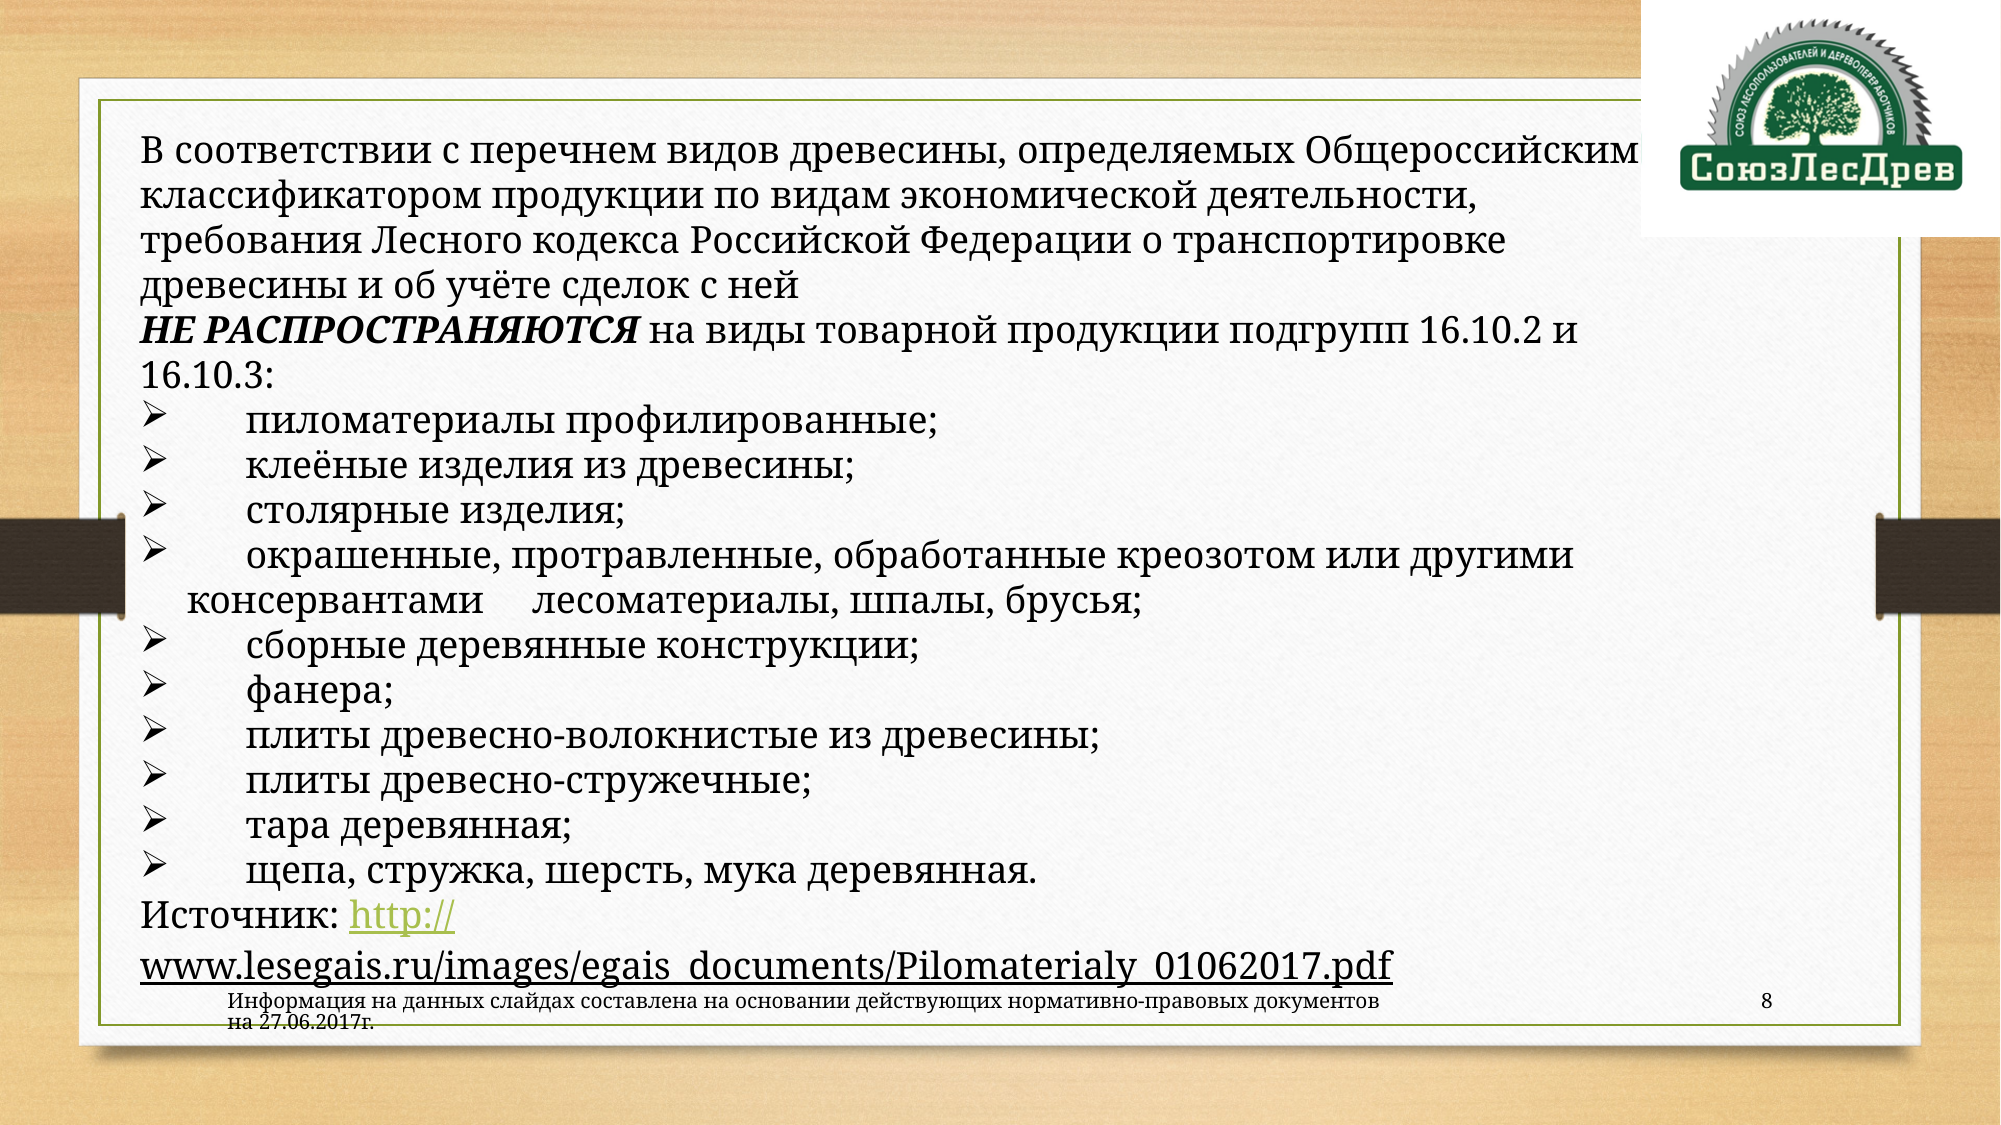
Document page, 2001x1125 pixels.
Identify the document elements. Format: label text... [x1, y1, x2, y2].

text_box В соответствии с перечнем видов древесины, определяемых Общероссийским классификатором продукции по видам экономической деятельности, требования Лесного кодекса Российской Федерации о транспортировке древесины и об учёте сделок с ней НЕ РАСПРОСТРАНЯЮТСЯ на виды товарной продукции подгрупп 16.10.2 и 16.10.3: пиломатериалы профилированные; клеёные изделия из древесины; столярные изделия; окрашенные, протравленные, обработанные креозотом или другими консервантами лесоматериалы, шпалы, брусья; сборные деревянные конструкции; фанера; плиты древесно-волокнистые из древесины; плиты древесно-стружечные; тара деревянная; щепа, стружка, шерсть, мука деревянная. Источник: http://www.lesegais.ru/images/egais_documents/Pilomaterialy_01062017.pdf [125, 118, 1689, 1001]
slide_number 8 [1698, 979, 1788, 1025]
picture [0, 0, 2001, 1125]
footer Информация на данных слайдах составлена на основании действующих нормативно-правовых документов на 27.06.2017г. [212, 979, 1411, 1025]
